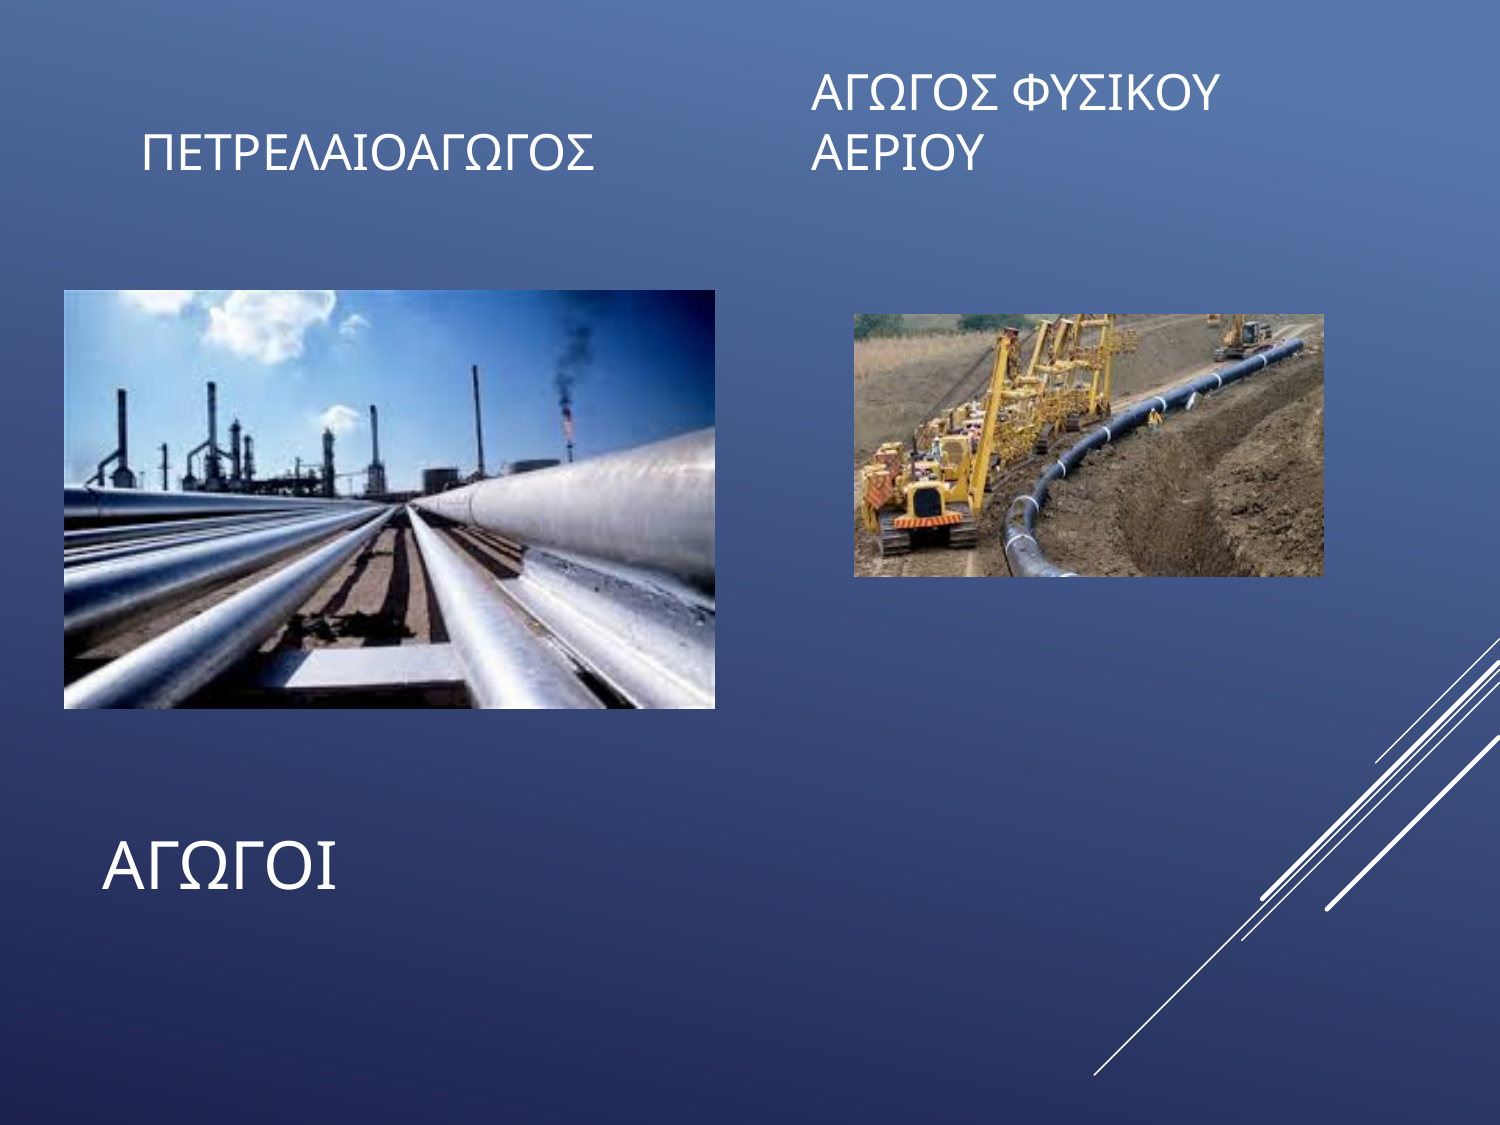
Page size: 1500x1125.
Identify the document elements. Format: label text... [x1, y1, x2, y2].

title ΑΓΩΓΟΙ [87, 737, 1163, 988]
list ΑΓΩΓΟΣ ΦΥΣΙΚΟΥ ΑΕΡΙΟΥ [796, 92, 1414, 188]
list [854, 314, 1324, 578]
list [64, 290, 715, 710]
list ΠΕΤΡΕΛΑΙΟΑΓΩΓΟΣ [125, 87, 735, 188]
